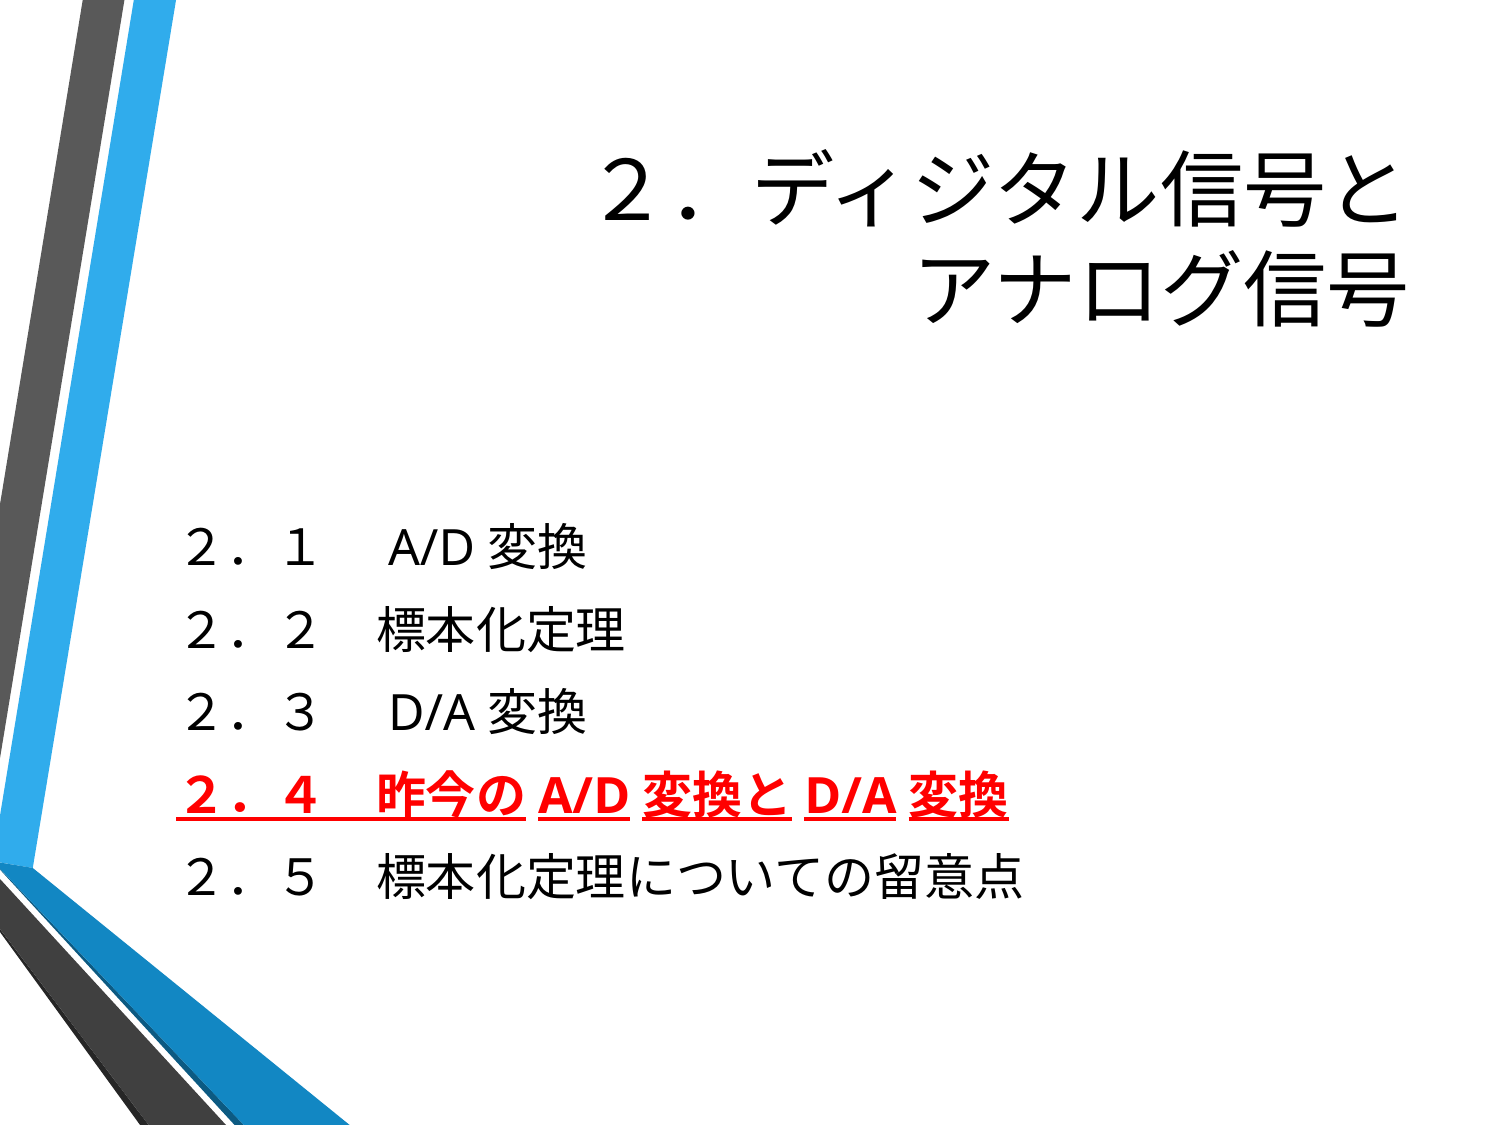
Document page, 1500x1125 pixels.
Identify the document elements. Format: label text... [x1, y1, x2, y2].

list ２．１ A/D変換 ２．２ 標本化定理 ２．３ D/A変換 ２．４ 昨今のA/D変換とD/A変換 ２．５ 標本化定理についての留意点 [161, 437, 1425, 985]
title ２．ディジタル信号と アナログ信号 [161, 75, 1425, 400]
